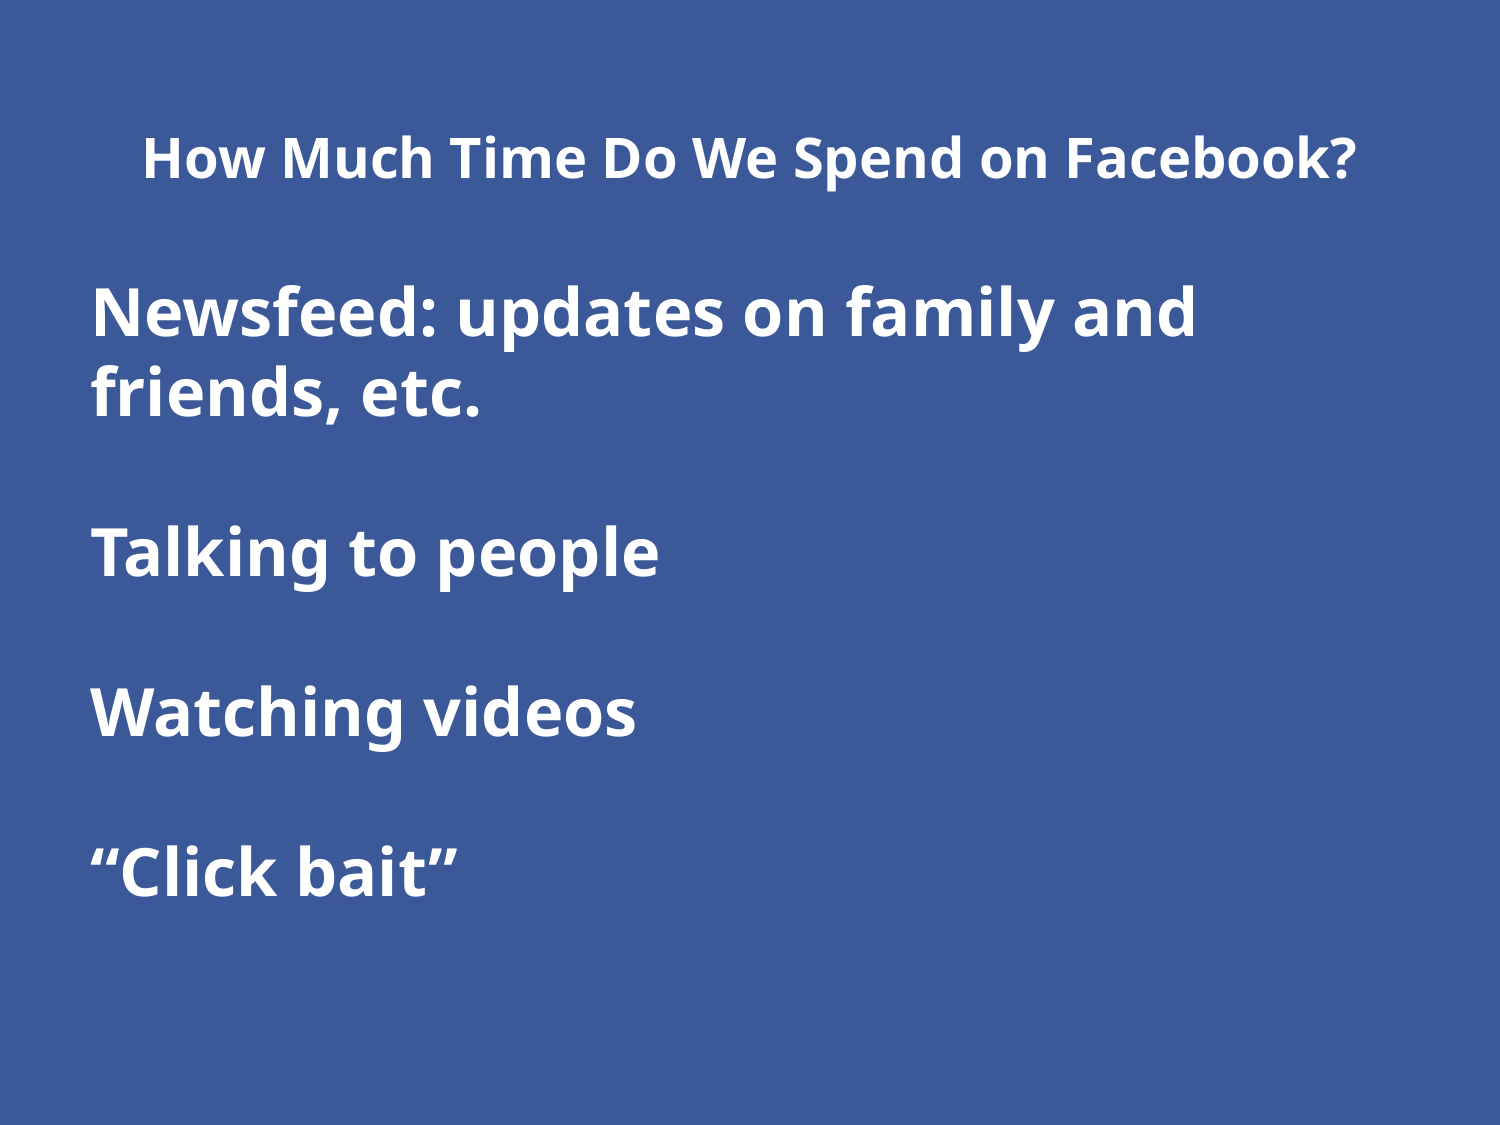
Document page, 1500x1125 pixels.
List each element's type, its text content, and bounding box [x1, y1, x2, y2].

title How Much Time Do We Spend on Facebook? [75, 45, 1425, 233]
list Newsfeed: updates on family and friends, etc. Talking to people Watching videos “Click bait” [75, 262, 1425, 1005]
